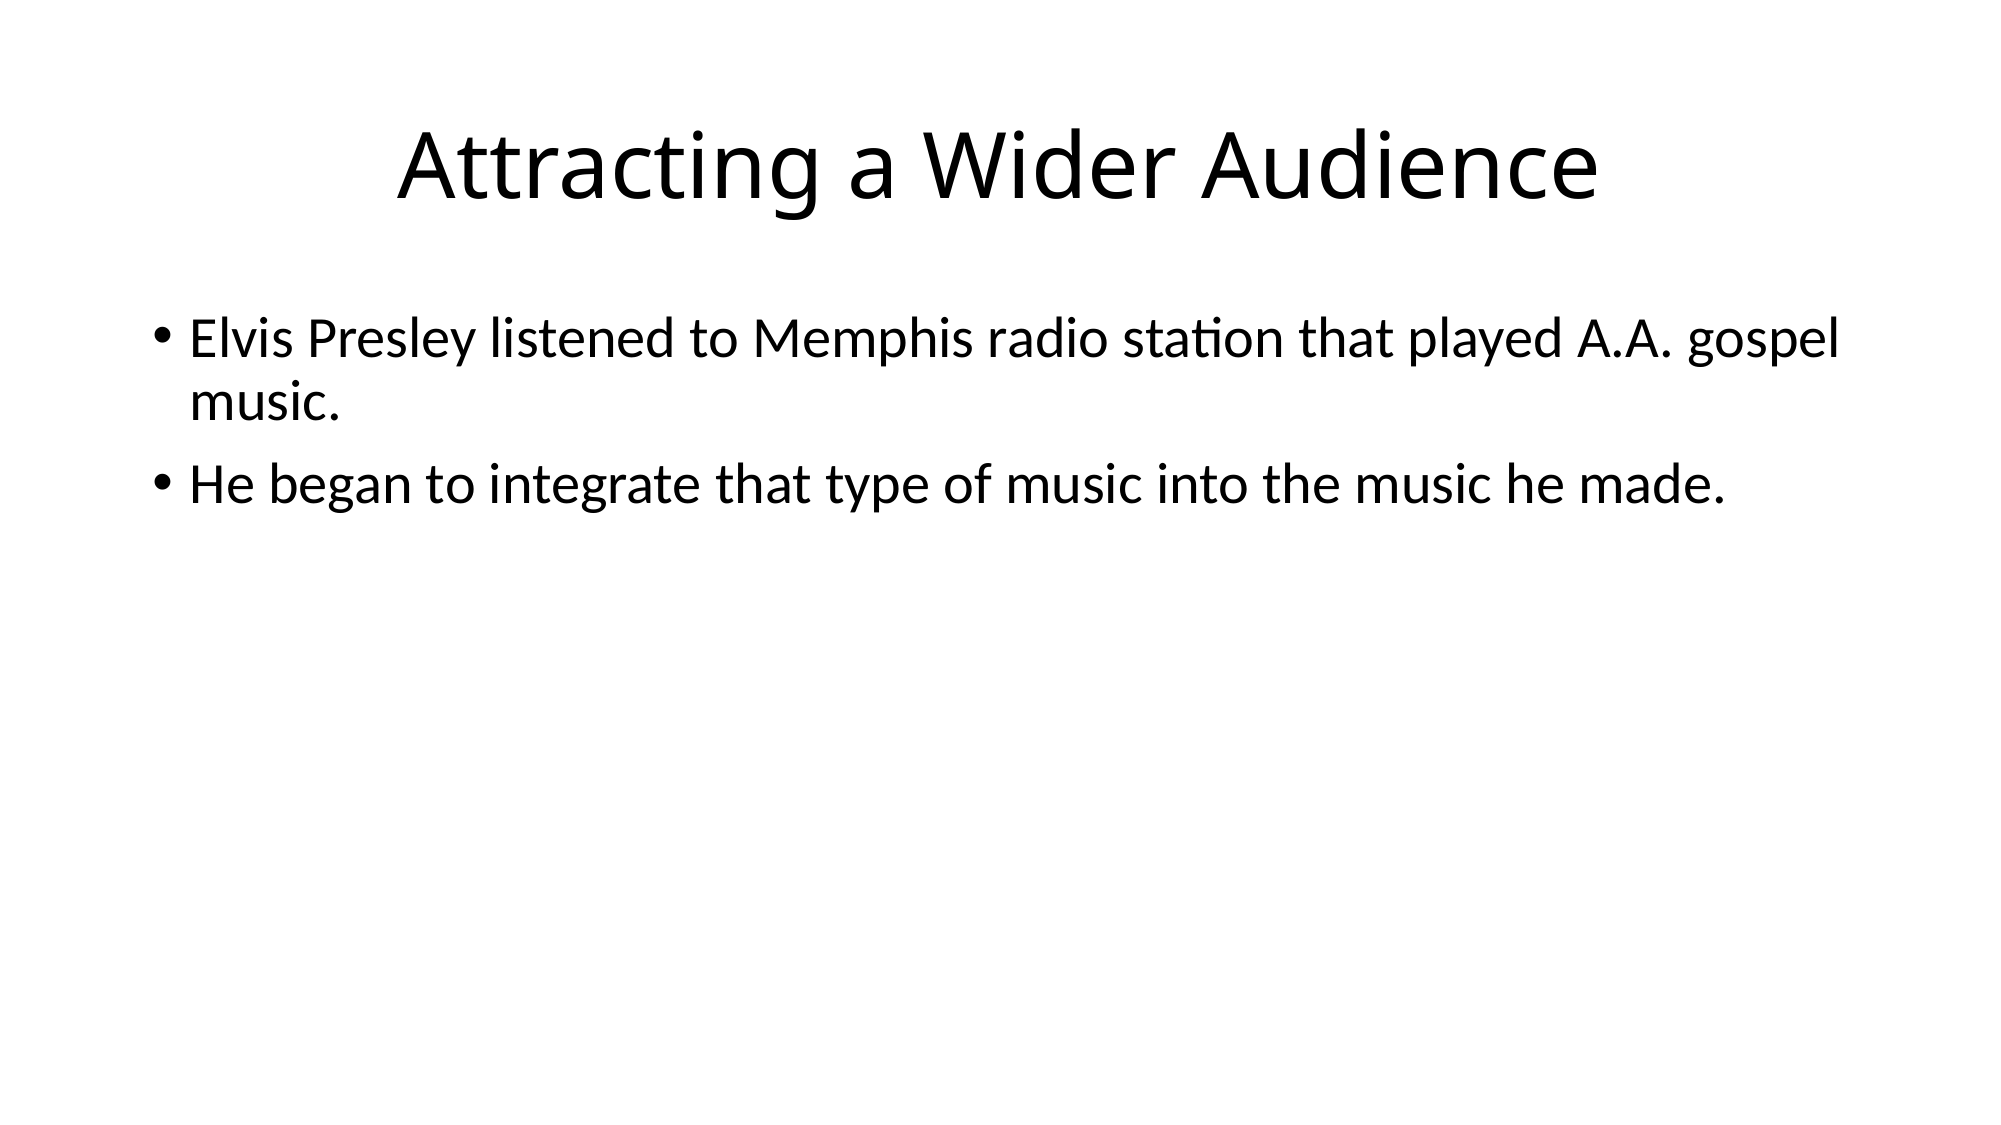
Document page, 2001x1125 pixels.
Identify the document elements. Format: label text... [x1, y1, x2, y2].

title Attracting a Wider Audience [137, 59, 1863, 278]
list Elvis Presley listened to Memphis radio station that played A.A. gospel music. He began to integrate that type of music into the music he made. [137, 299, 1863, 1014]
